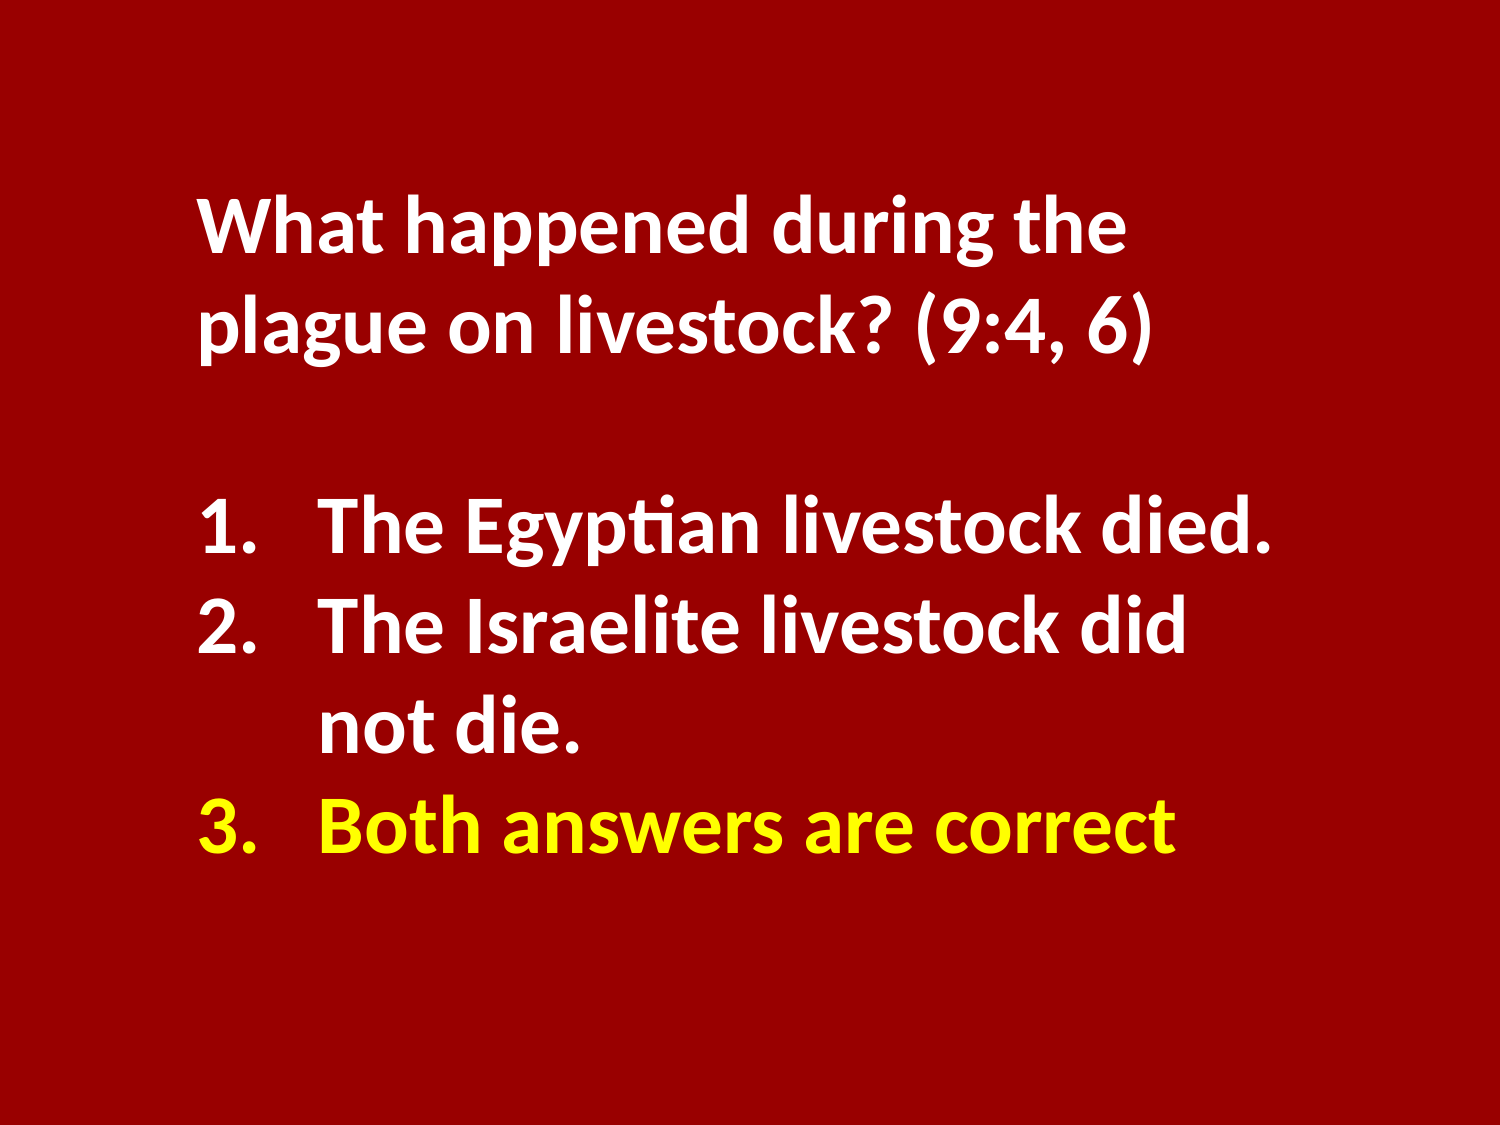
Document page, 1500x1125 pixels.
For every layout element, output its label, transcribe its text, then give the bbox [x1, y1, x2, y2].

text_box What happened during the plague on livestock? (9:4, 6) The Egyptian livestock died. The Israelite livestock did not die. Both answers are correct [181, 162, 1319, 878]
